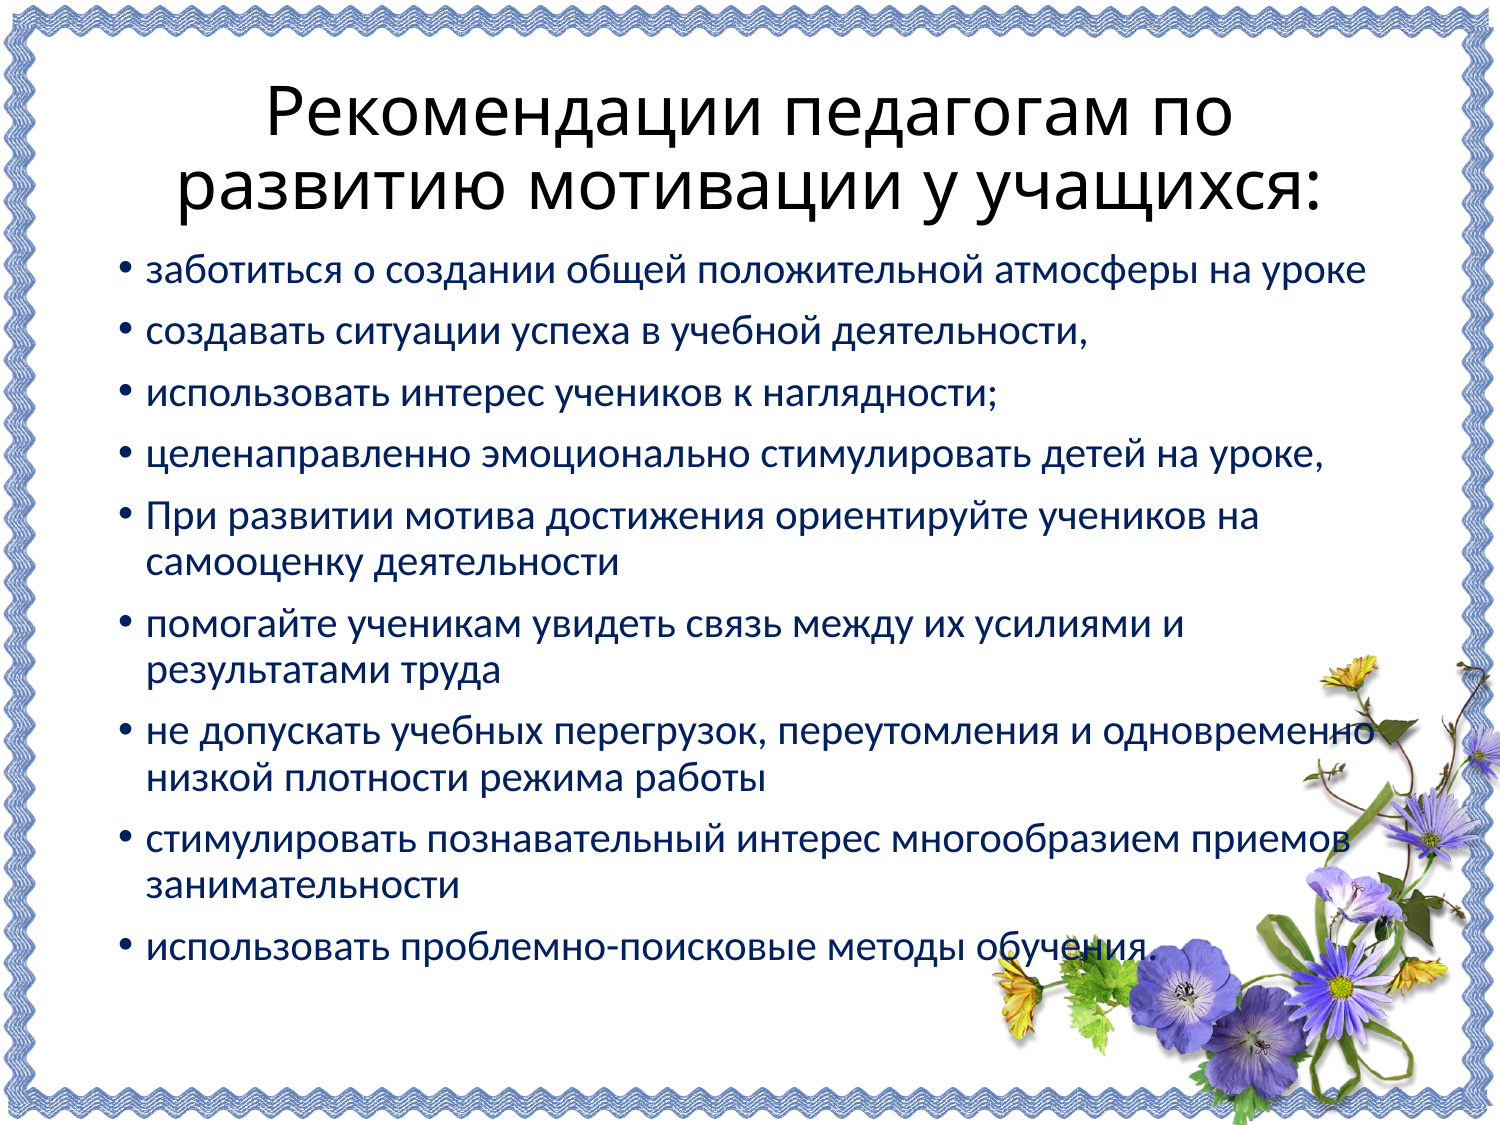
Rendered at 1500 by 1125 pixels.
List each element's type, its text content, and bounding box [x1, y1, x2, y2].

picture [969, 640, 1500, 1125]
list заботиться о создании общей положительной атмосферы на уроке создавать ситуации успеха в учебной деятельности, использовать интерес учеников к наглядности; целенаправленно эмоционально стимулировать детей на уроке, При развитии мотива достижения ориентируйте учеников на самооценку деятельности помогайте ученикам увидеть связь между их усилиями и результатами труда не допускать учебных перегрузок, переутомления и одновременно низкой плотности режима работы стимулировать познавательный интерес многообразием приемов занимательности использовать проблемно-поисковые методы обучения. [103, 238, 1397, 1014]
title Рекомендации педагогам по развитию мотивации у учащихся: [103, 59, 1397, 238]
